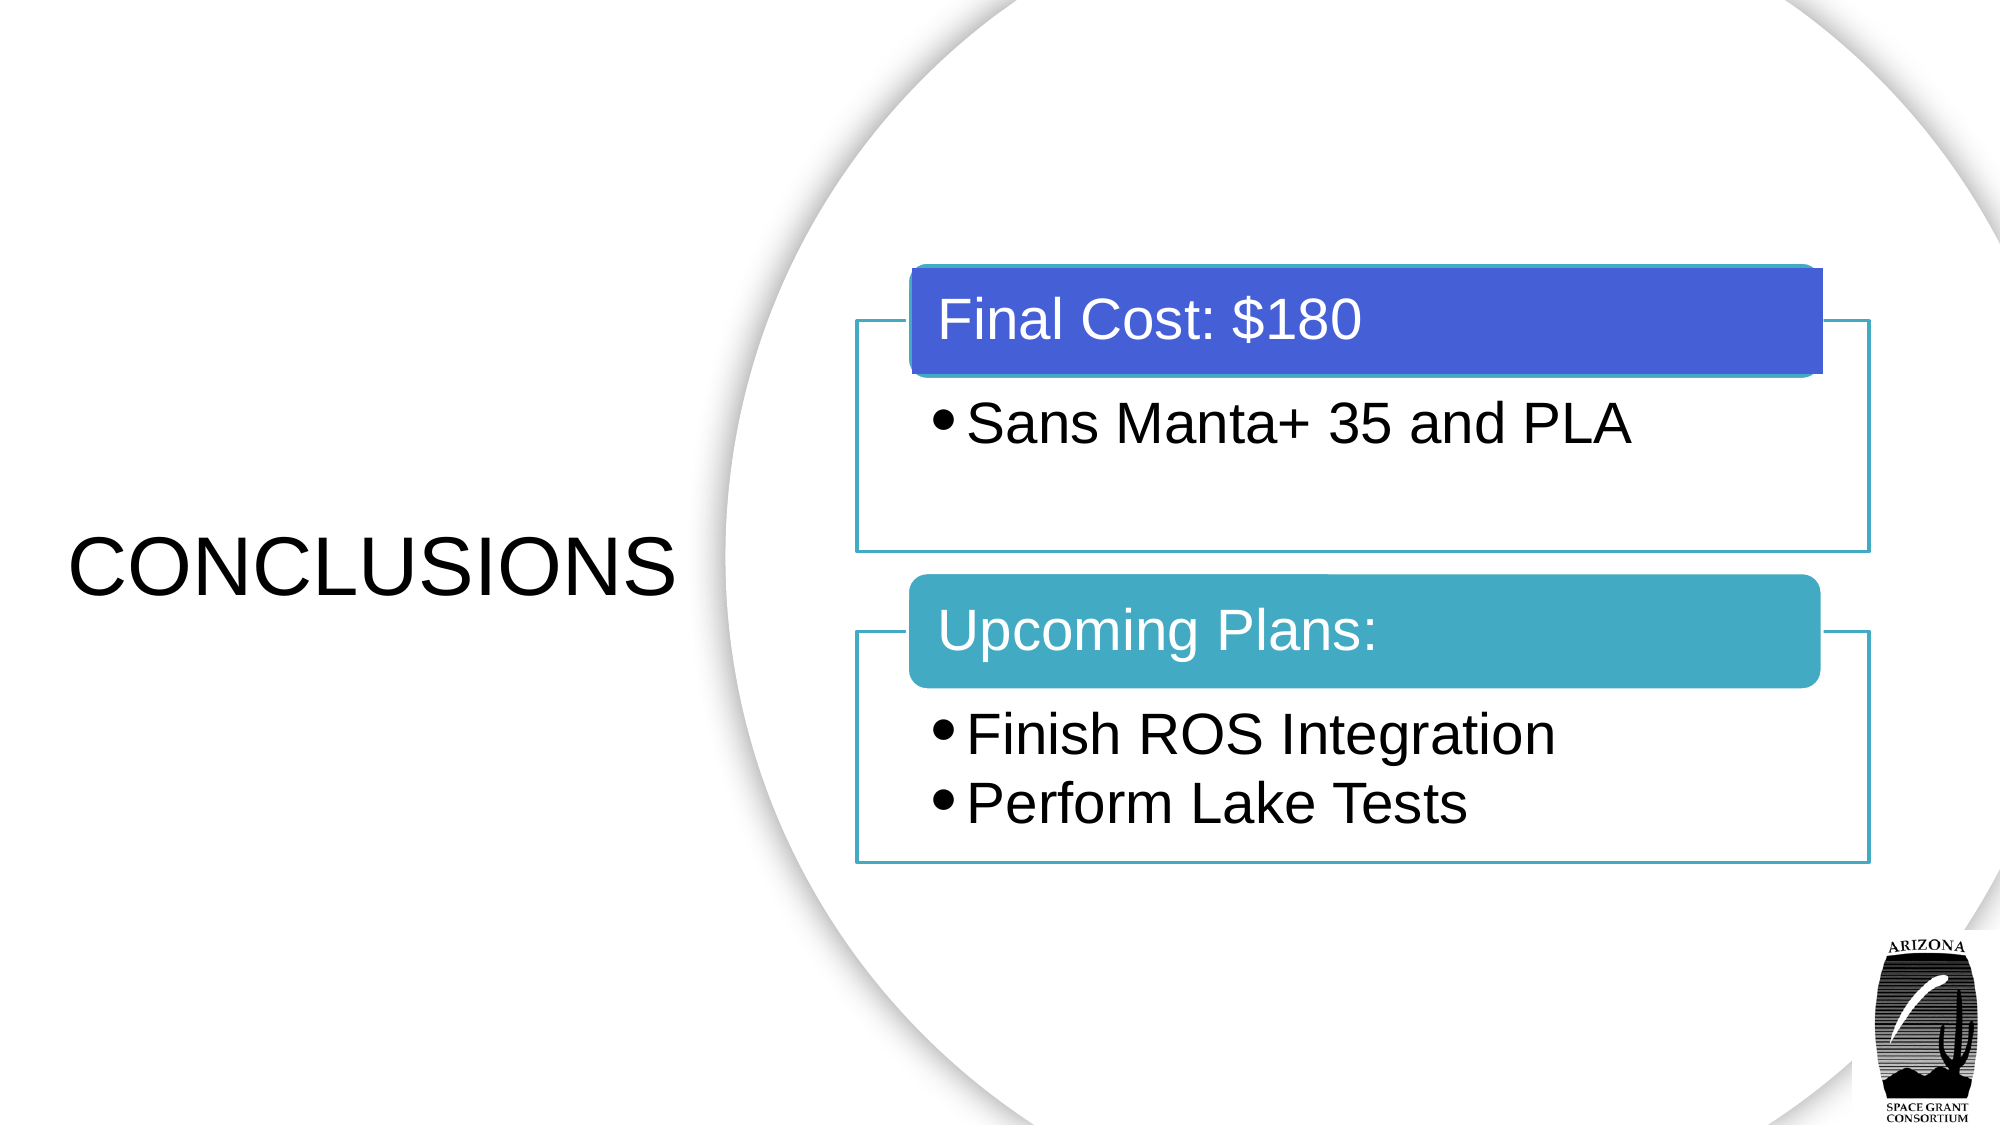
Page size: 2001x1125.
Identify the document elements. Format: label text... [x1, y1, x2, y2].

picture [1852, 930, 2000, 1125]
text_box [856, 261, 1870, 863]
title CONCLUSIONS [47, 472, 703, 653]
text_box [725, 0, 2000, 1125]
